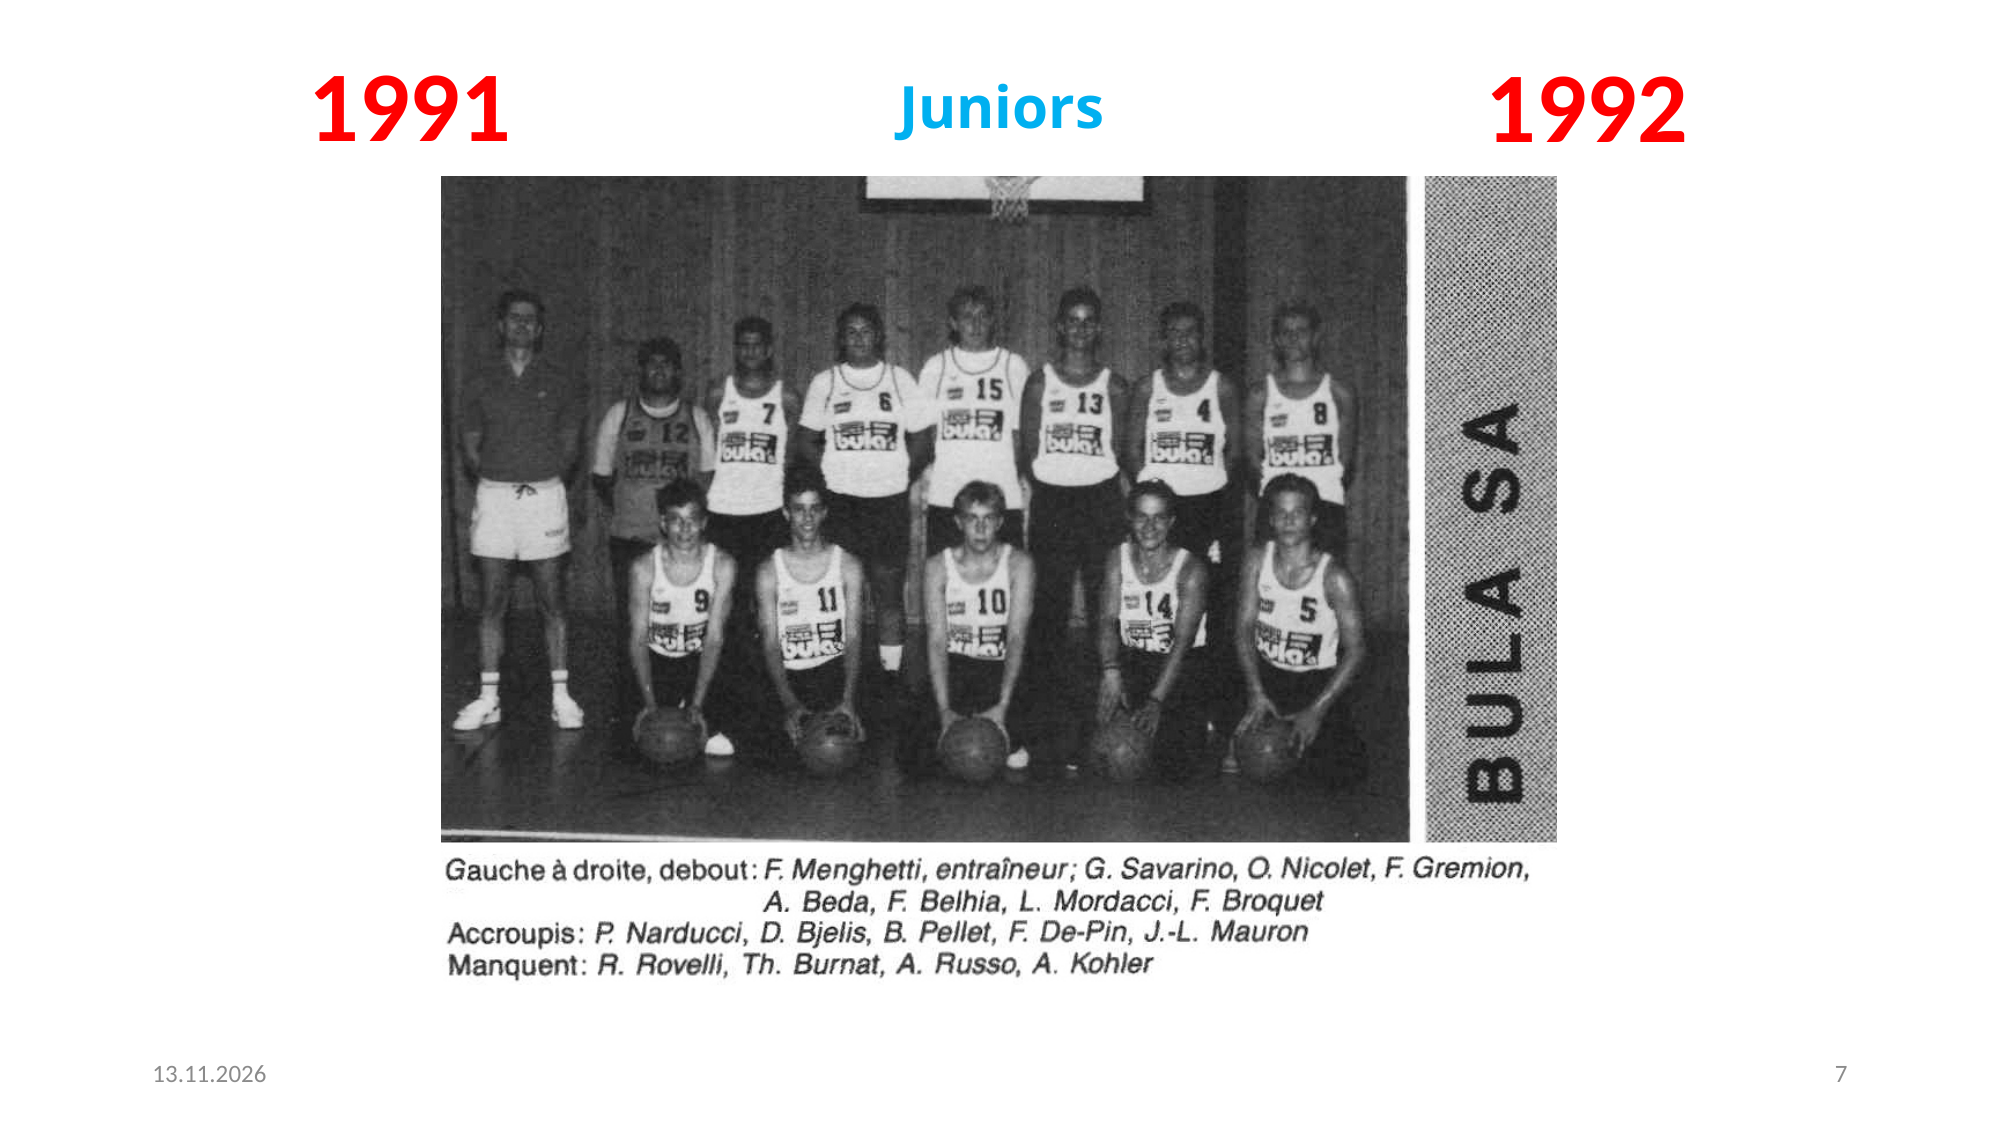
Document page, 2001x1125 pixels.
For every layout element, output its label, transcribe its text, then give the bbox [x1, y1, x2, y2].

text_box 1991 [293, 34, 542, 169]
text_box 1992 [1470, 34, 1719, 290]
slide_number 7 [1412, 1042, 1863, 1103]
text_box Juniors [326, 11, 1677, 199]
picture [440, 176, 1557, 986]
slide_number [137, 1042, 588, 1103]
